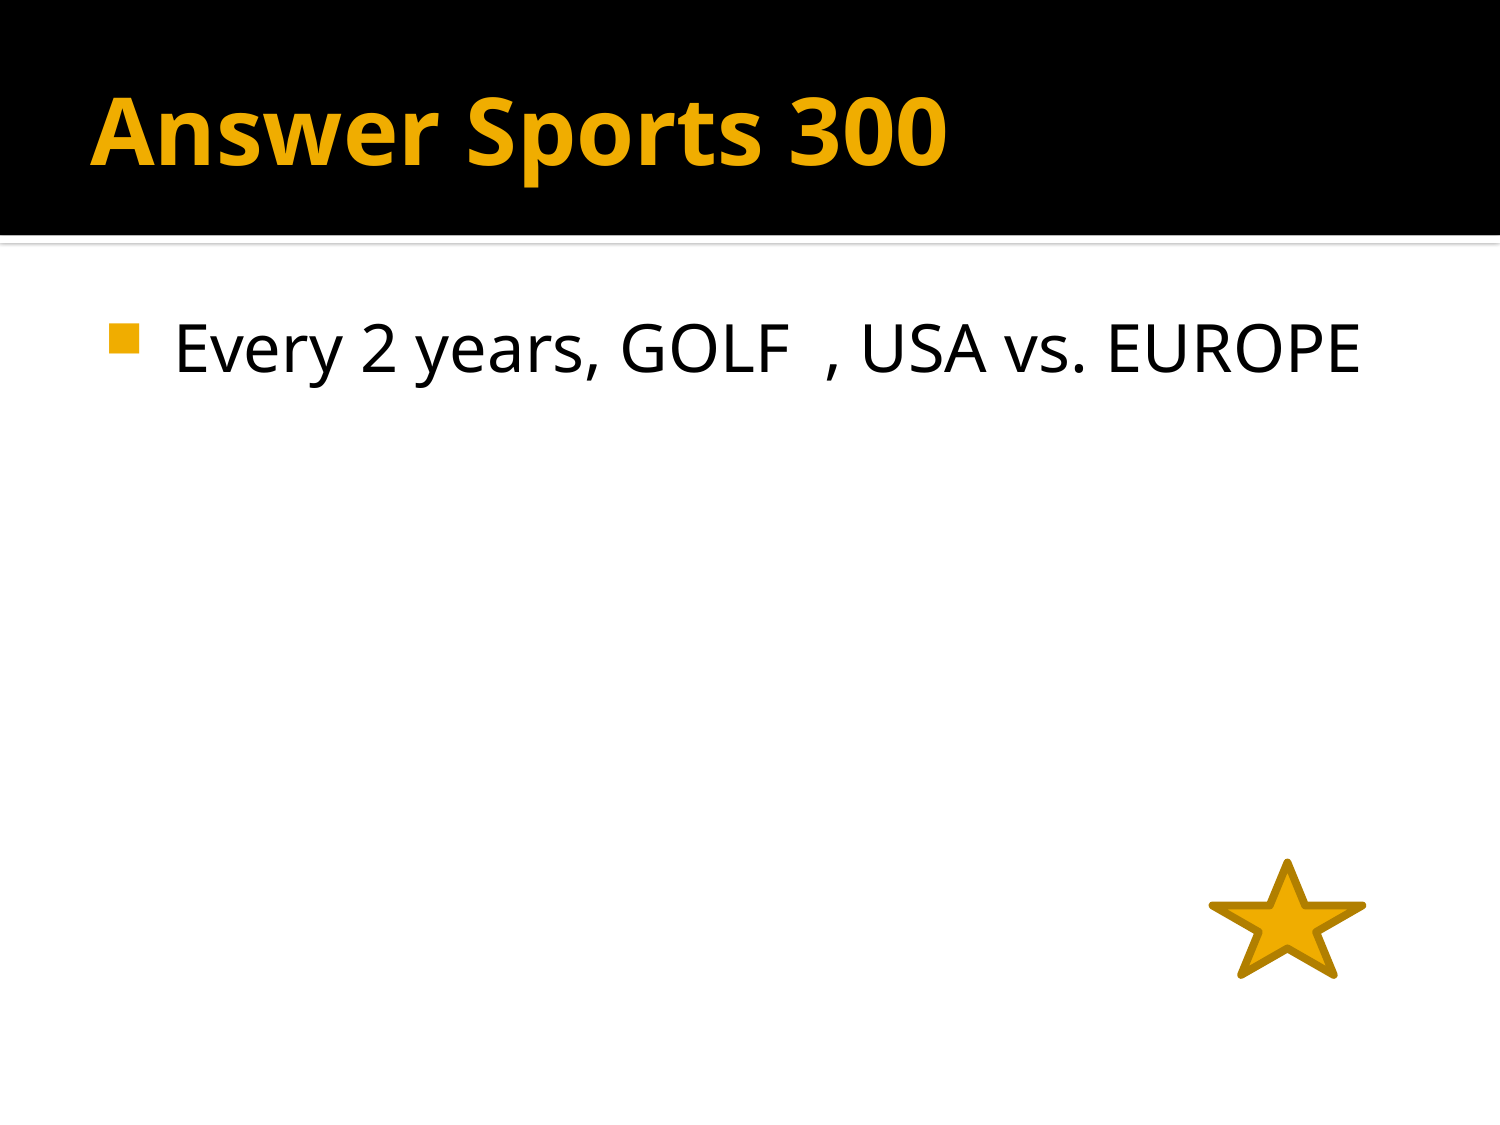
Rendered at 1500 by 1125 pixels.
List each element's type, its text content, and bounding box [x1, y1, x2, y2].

text_box [1208, 858, 1367, 979]
list Every 2 years, GOLF , USA vs. EUROPE [75, 291, 1425, 1050]
title Answer Sports 300 [75, 25, 1425, 231]
